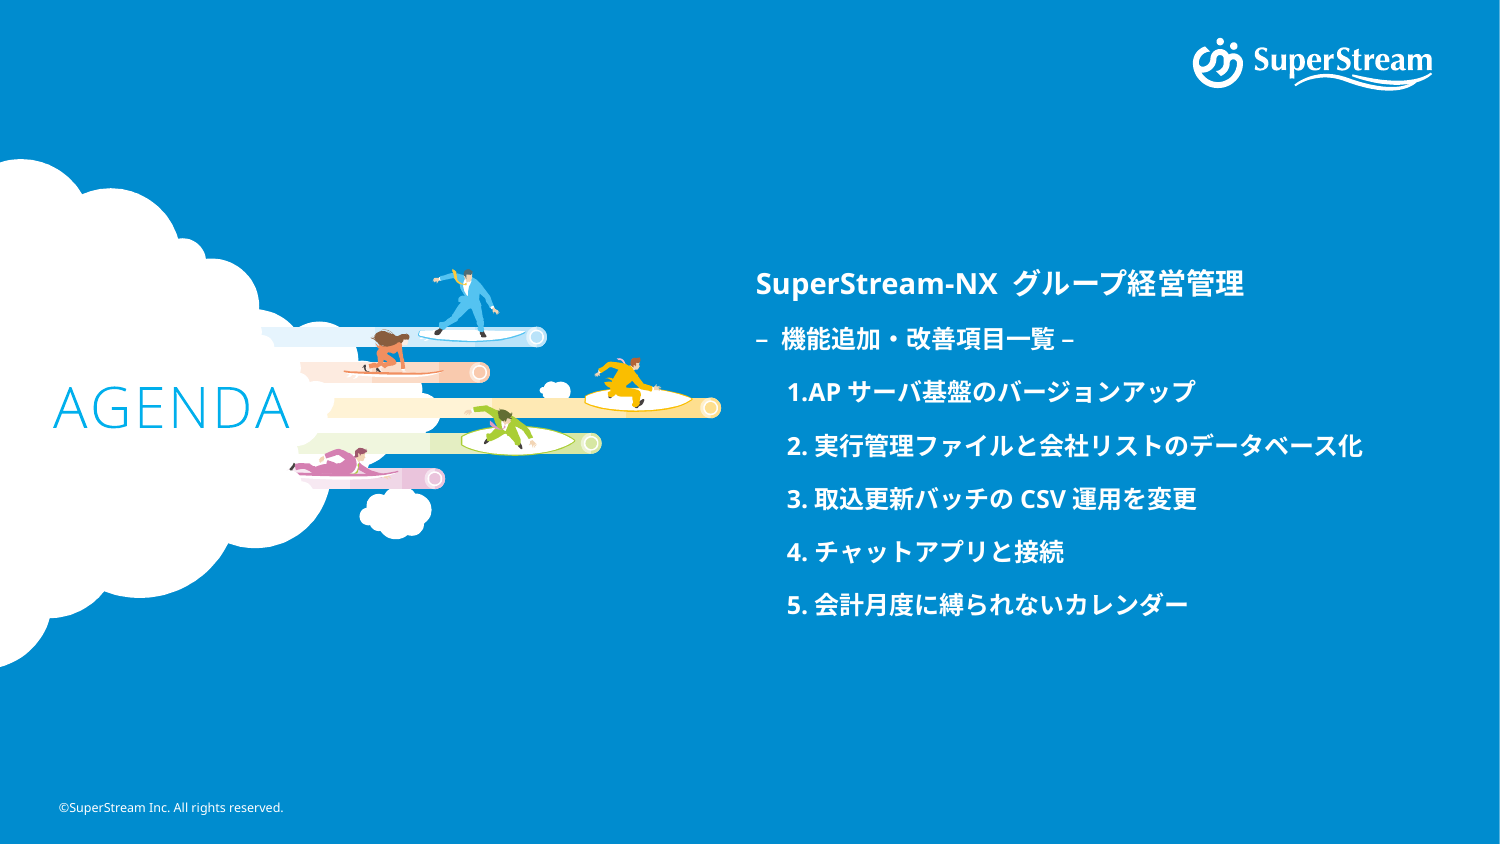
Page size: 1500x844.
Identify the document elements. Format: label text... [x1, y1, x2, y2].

list SuperStream-NX グループ経営管理 – 機能追加・改善項目一覧 – 1.APサーバ基盤のバージョンアップ 2.実行管理ファイルと会社リストのデータベース化 3.取込更新バッチのCSV運用を変更 4.チャットアプリと接続 5.会計月度に縛られないカレンダー [755, 102, 1465, 765]
footer ©SuperStream Inc. All rights reserved. [59, 792, 414, 815]
